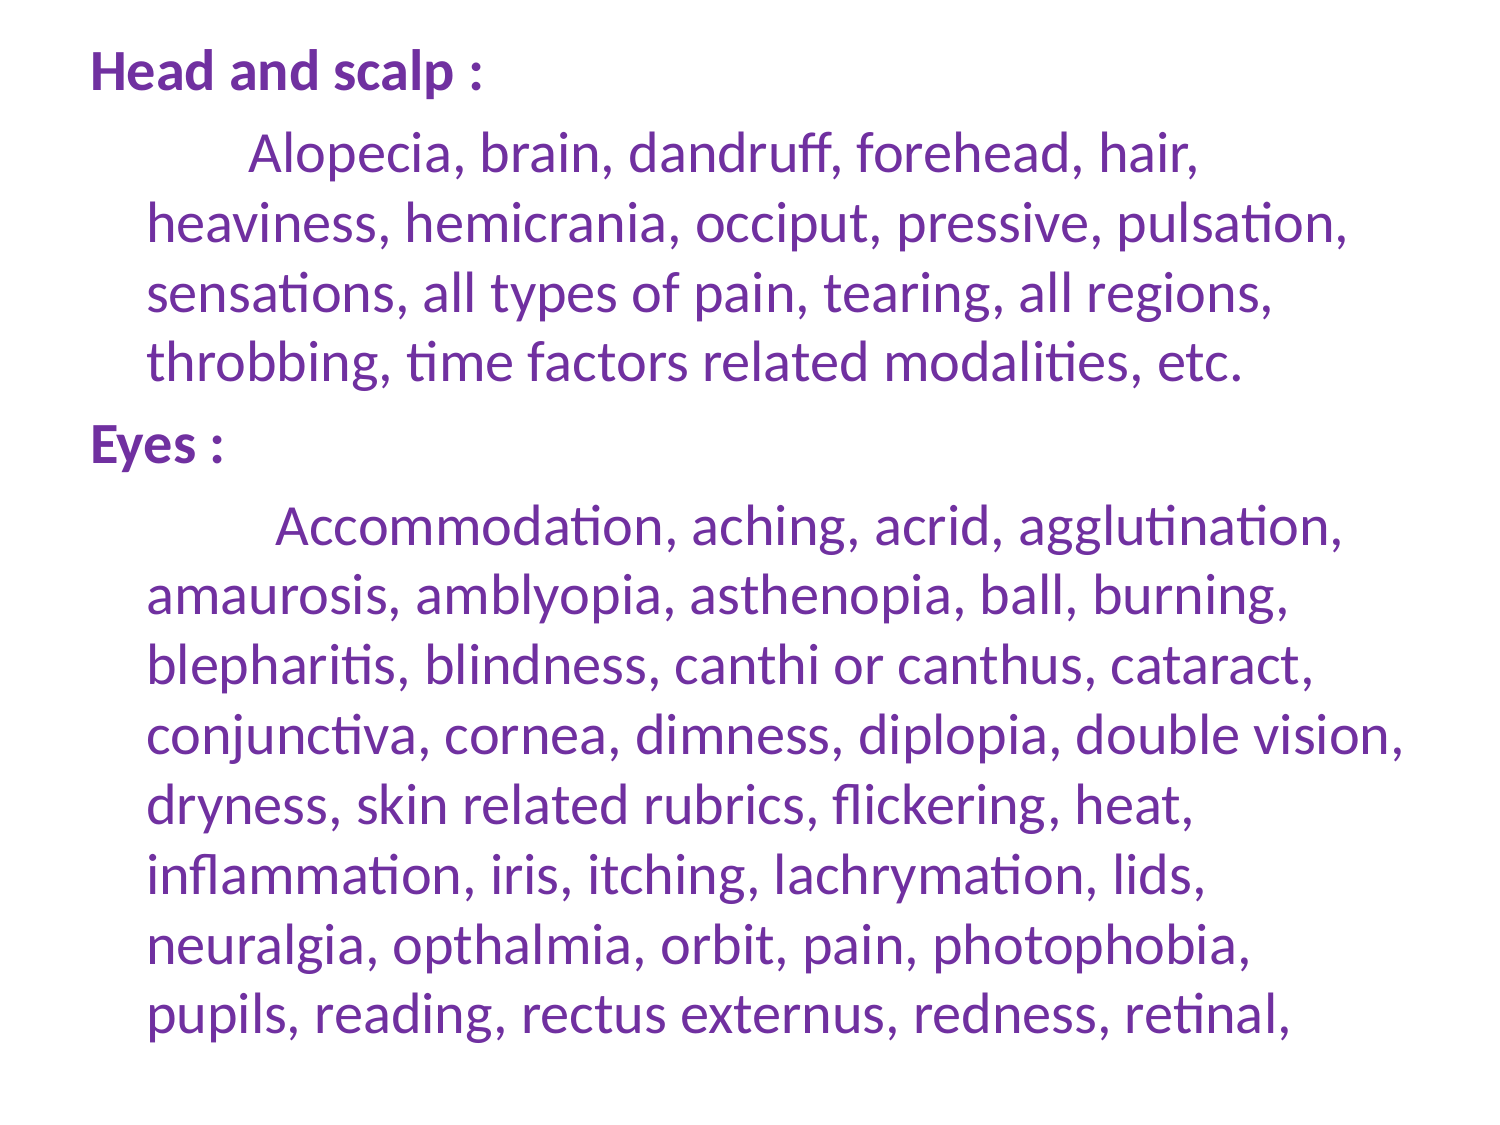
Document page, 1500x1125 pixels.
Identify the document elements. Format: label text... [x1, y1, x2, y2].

list Head and scalp : Alopecia, brain, dandruff, forehead, hair, heaviness, hemicrania, occiput, pressive, pulsation, sensations, all types of pain, tearing, all regions, throbbing, time factors related modalities, etc. Eyes : Accommodation, aching, acrid, agglutination, amaurosis, amblyopia, asthenopia, ball, burning, blepharitis, blindness, canthi or canthus, cataract, conjunctiva, cornea, dimness, diplopia, double vision, dryness, skin related rubrics, flickering, heat, inflammation, iris, itching, lachrymation, lids, neuralgia, opthalmia, orbit, pain, photophobia, pupils, reading, rectus externus, redness, retinal, [75, 24, 1425, 1100]
